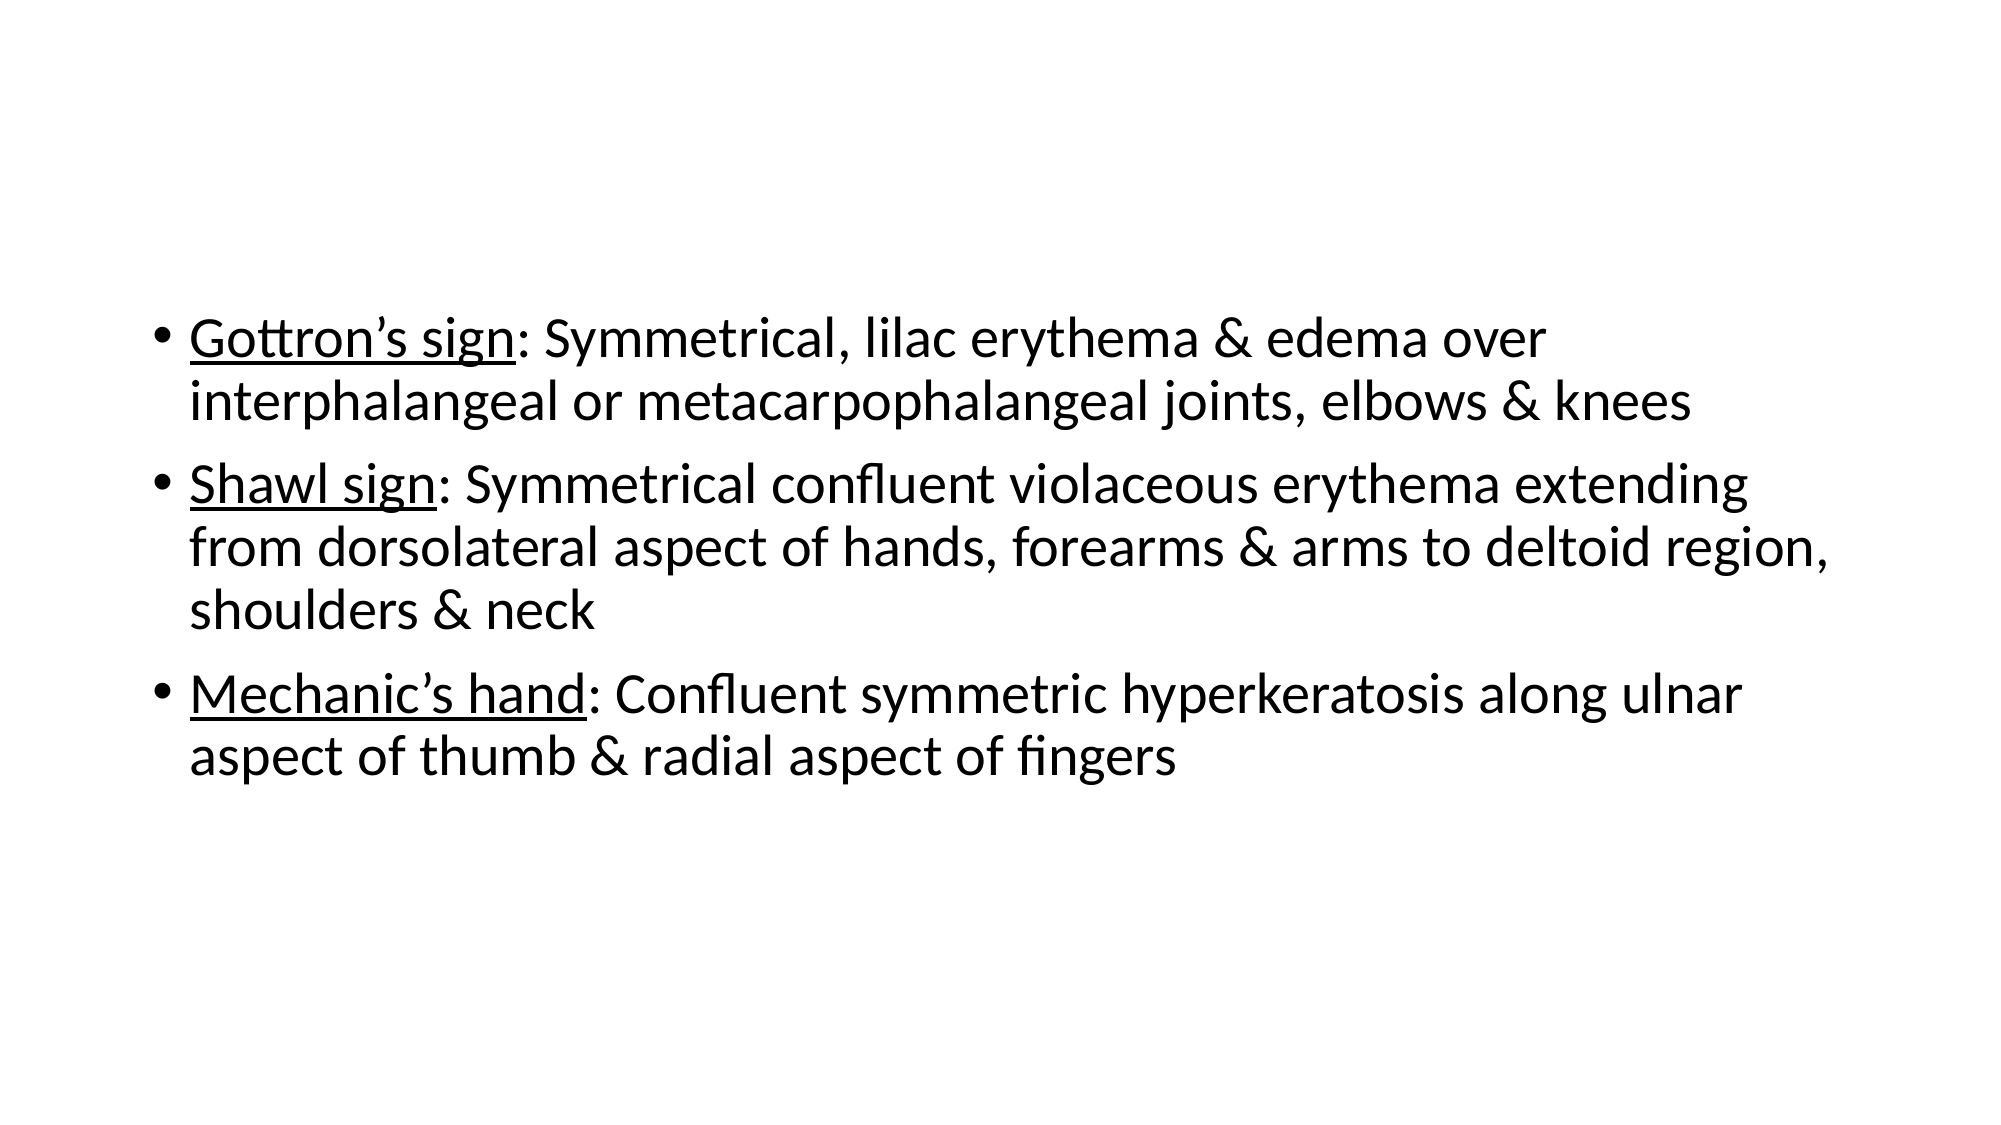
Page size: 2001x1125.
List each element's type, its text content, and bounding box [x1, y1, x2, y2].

list Gottron’s sign: Symmetrical, lilac erythema & edema over interphalangeal or metacarpophalangeal joints, elbows & knees Shawl sign: Symmetrical confluent violaceous erythema extending from dorsolateral aspect of hands, forearms & arms to deltoid region, shoulders & neck Mechanic’s hand: Confluent symmetric hyperkeratosis along ulnar aspect of thumb & radial aspect of fingers [137, 299, 1863, 1014]
